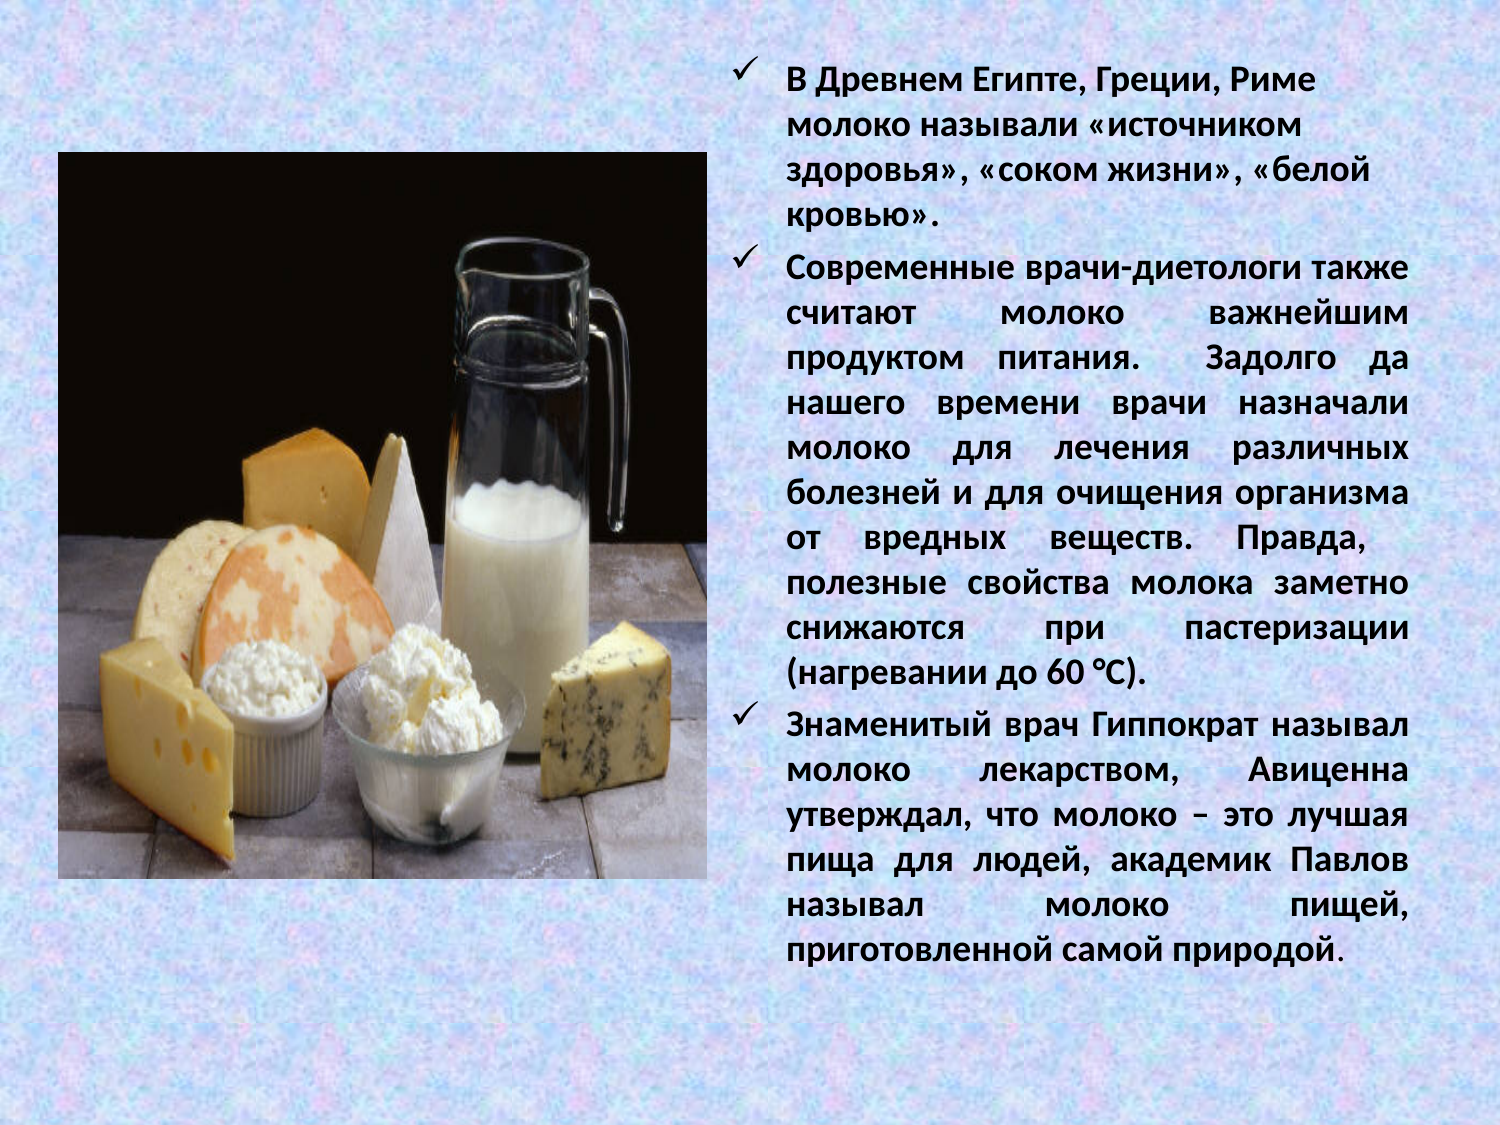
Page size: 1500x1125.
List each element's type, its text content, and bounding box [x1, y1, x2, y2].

list В Древнем Египте, Греции, Риме молоко называли «источником здоровья», «соком жизни», «белой кровью». Современные врачи-диетологи также считают молоко важнейшим продуктом питания. Задолго да нашего времени врачи назначали молоко для лечения различных болезней и для очищения организма от вредных веществ. Правда, полезные свойства молока заметно снижаются при пастеризации (нагревании до 60 °С). Знаменитый врач Гиппократ называл молоко лекарством, Авиценна утверждал, что молоко – это лучшая пища для людей, академик Павлов называл молоко пищей, приготовленной самой природой. [714, 46, 1426, 1079]
picture [0, 0, 1500, 1125]
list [58, 152, 707, 880]
